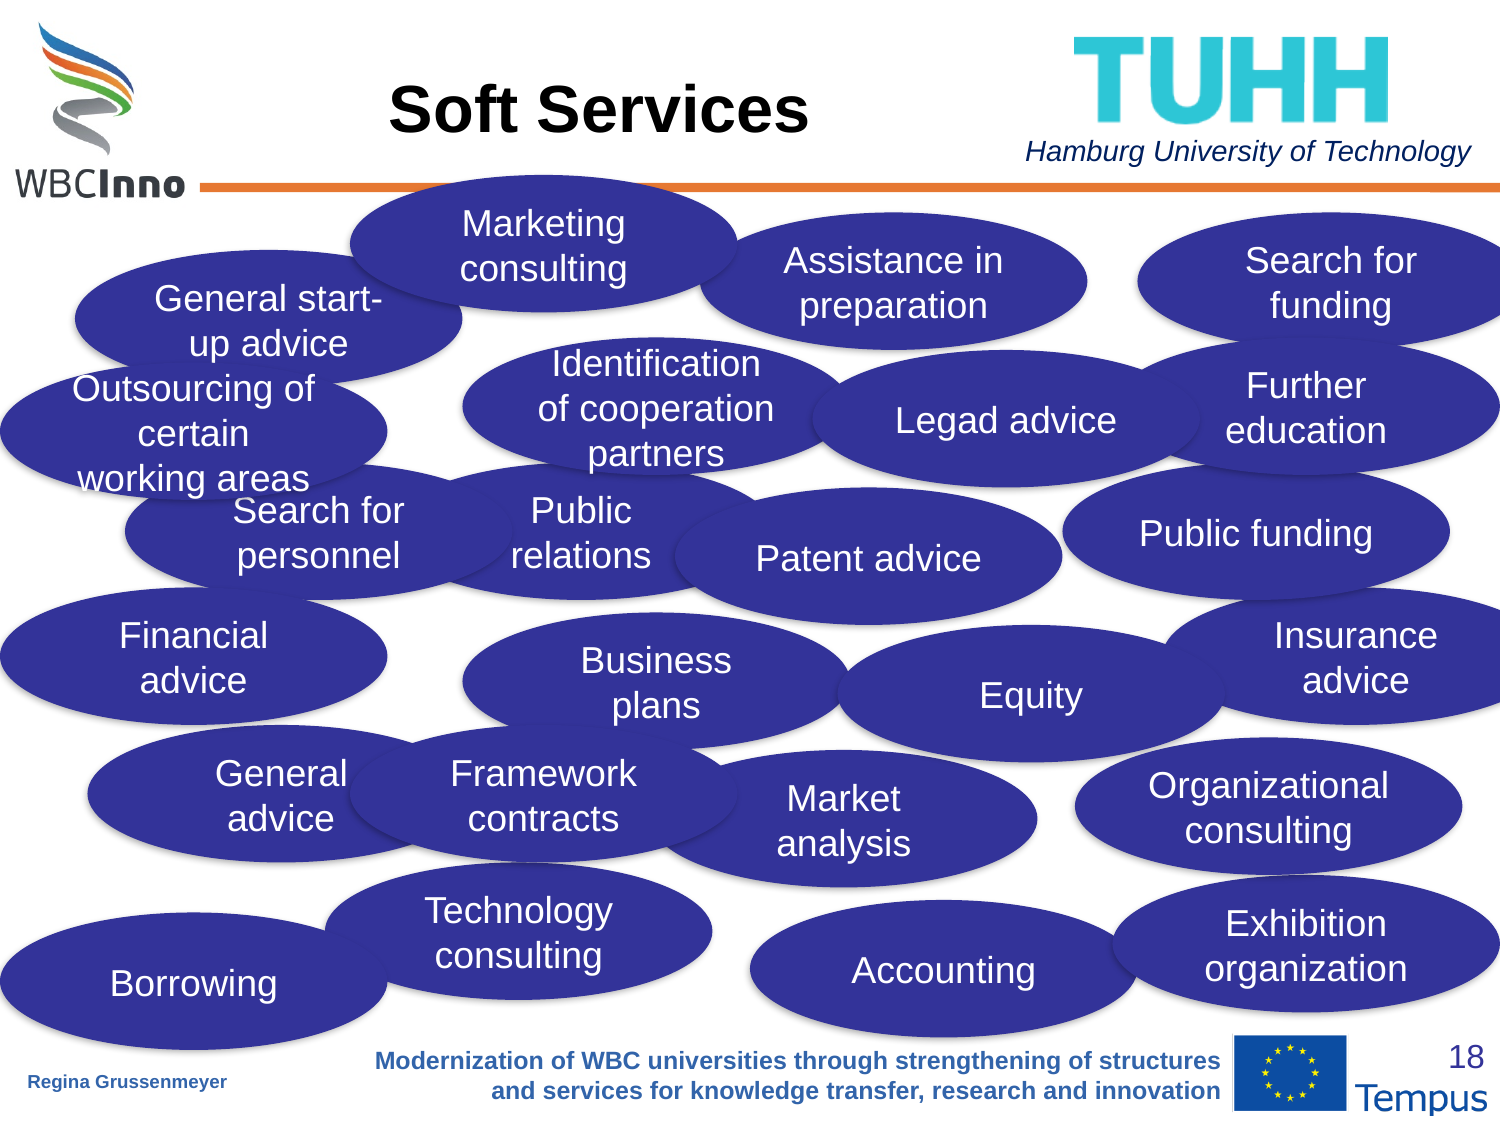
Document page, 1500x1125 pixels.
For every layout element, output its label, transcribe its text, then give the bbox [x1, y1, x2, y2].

text_box Technology consulting [323, 865, 715, 1003]
text_box Borrowing [0, 910, 390, 1053]
text_box Exhibition organization [1110, 876, 1500, 1015]
text_box Financial advice [0, 585, 390, 727]
text_box Business plans [460, 610, 849, 751]
text_box Framework contracts [347, 722, 740, 865]
title Soft Services [200, 12, 1000, 200]
text_box Legad advice [810, 347, 1203, 490]
text_box Insurance advice [1164, 587, 1500, 727]
text_box Public funding [1060, 467, 1453, 603]
text_box Patent advice [672, 485, 1065, 628]
text_box Further education [1142, 335, 1500, 478]
text_box General advice [85, 723, 412, 865]
text_box Organizational consulting [1072, 735, 1465, 877]
text_box Public relations [451, 464, 755, 603]
text_box Assistance in preparation [701, 210, 1090, 352]
picture [1074, 0, 1388, 238]
picture [0, 0, 202, 213]
text_box Market analysis [675, 747, 1040, 890]
text_box Search for funding [1135, 210, 1500, 346]
text_box Equity [835, 622, 1228, 765]
text_box Accounting [747, 897, 1134, 1040]
text_box Identification of cooperation partners [460, 335, 839, 478]
text_box General start-up advice [72, 247, 465, 385]
text_box Marketing consulting [347, 172, 740, 315]
text_box Search for personnel [122, 463, 515, 603]
text_box Outsourcing of certain working areas [0, 360, 390, 502]
picture [1224, 1025, 1490, 1116]
